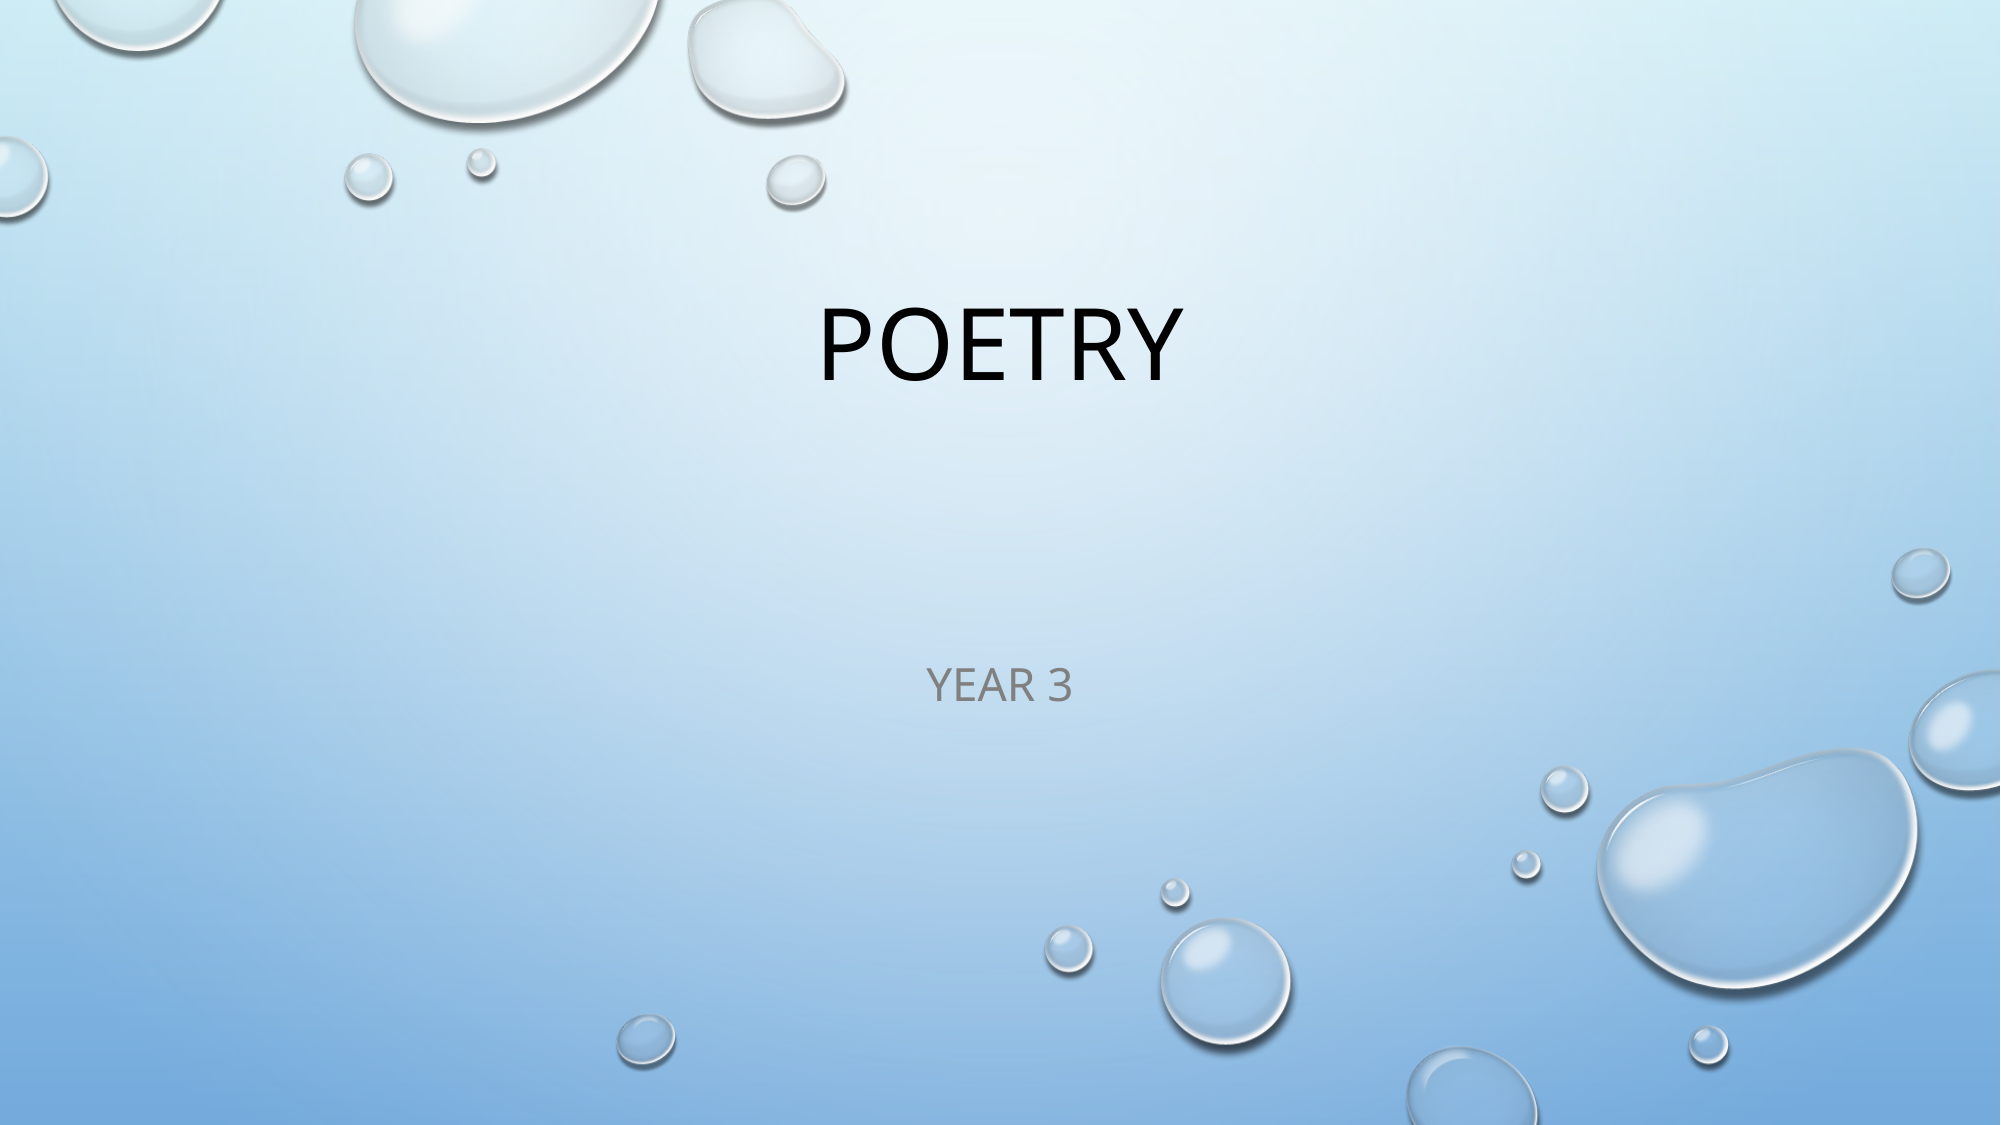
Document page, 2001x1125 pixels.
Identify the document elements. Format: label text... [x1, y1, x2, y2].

picture [0, 0, 2000, 1125]
title Poetry [287, 213, 1713, 637]
subtitle Year 3 [287, 637, 1713, 863]
